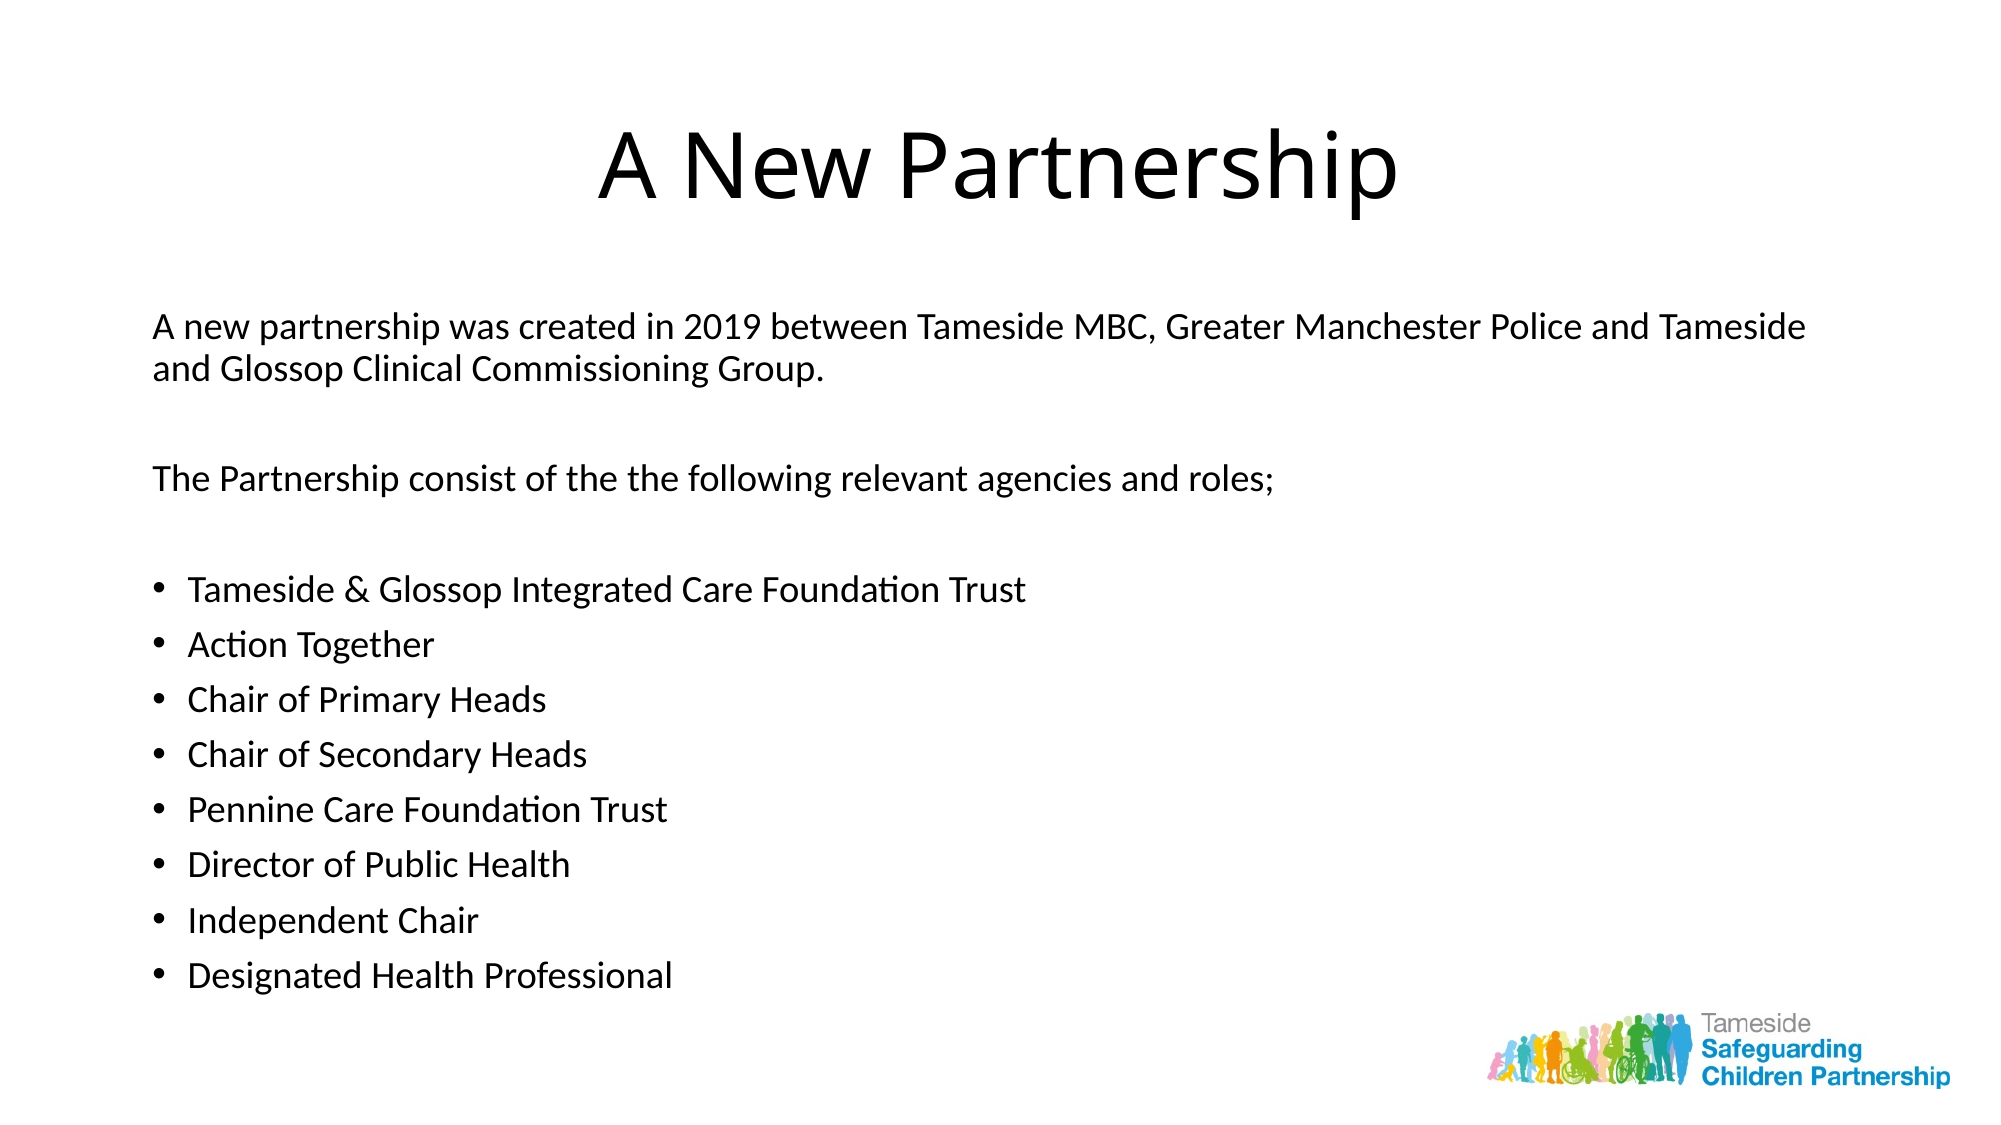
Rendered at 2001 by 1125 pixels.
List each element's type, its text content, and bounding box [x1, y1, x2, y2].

title A New Partnership [137, 59, 1863, 278]
picture [1487, 1013, 1950, 1089]
list A new partnership was created in 2019 between Tameside MBC, Greater Manchester Police and Tameside and Glossop Clinical Commissioning Group. The Partnership consist of the the following relevant agencies and roles; Tameside & Glossop Integrated Care Foundation Trust Action Together Chair of Primary Heads Chair of Secondary Heads Pennine Care Foundation Trust Director of Public Health Independent Chair Designated Health Professional [137, 299, 1863, 1014]
